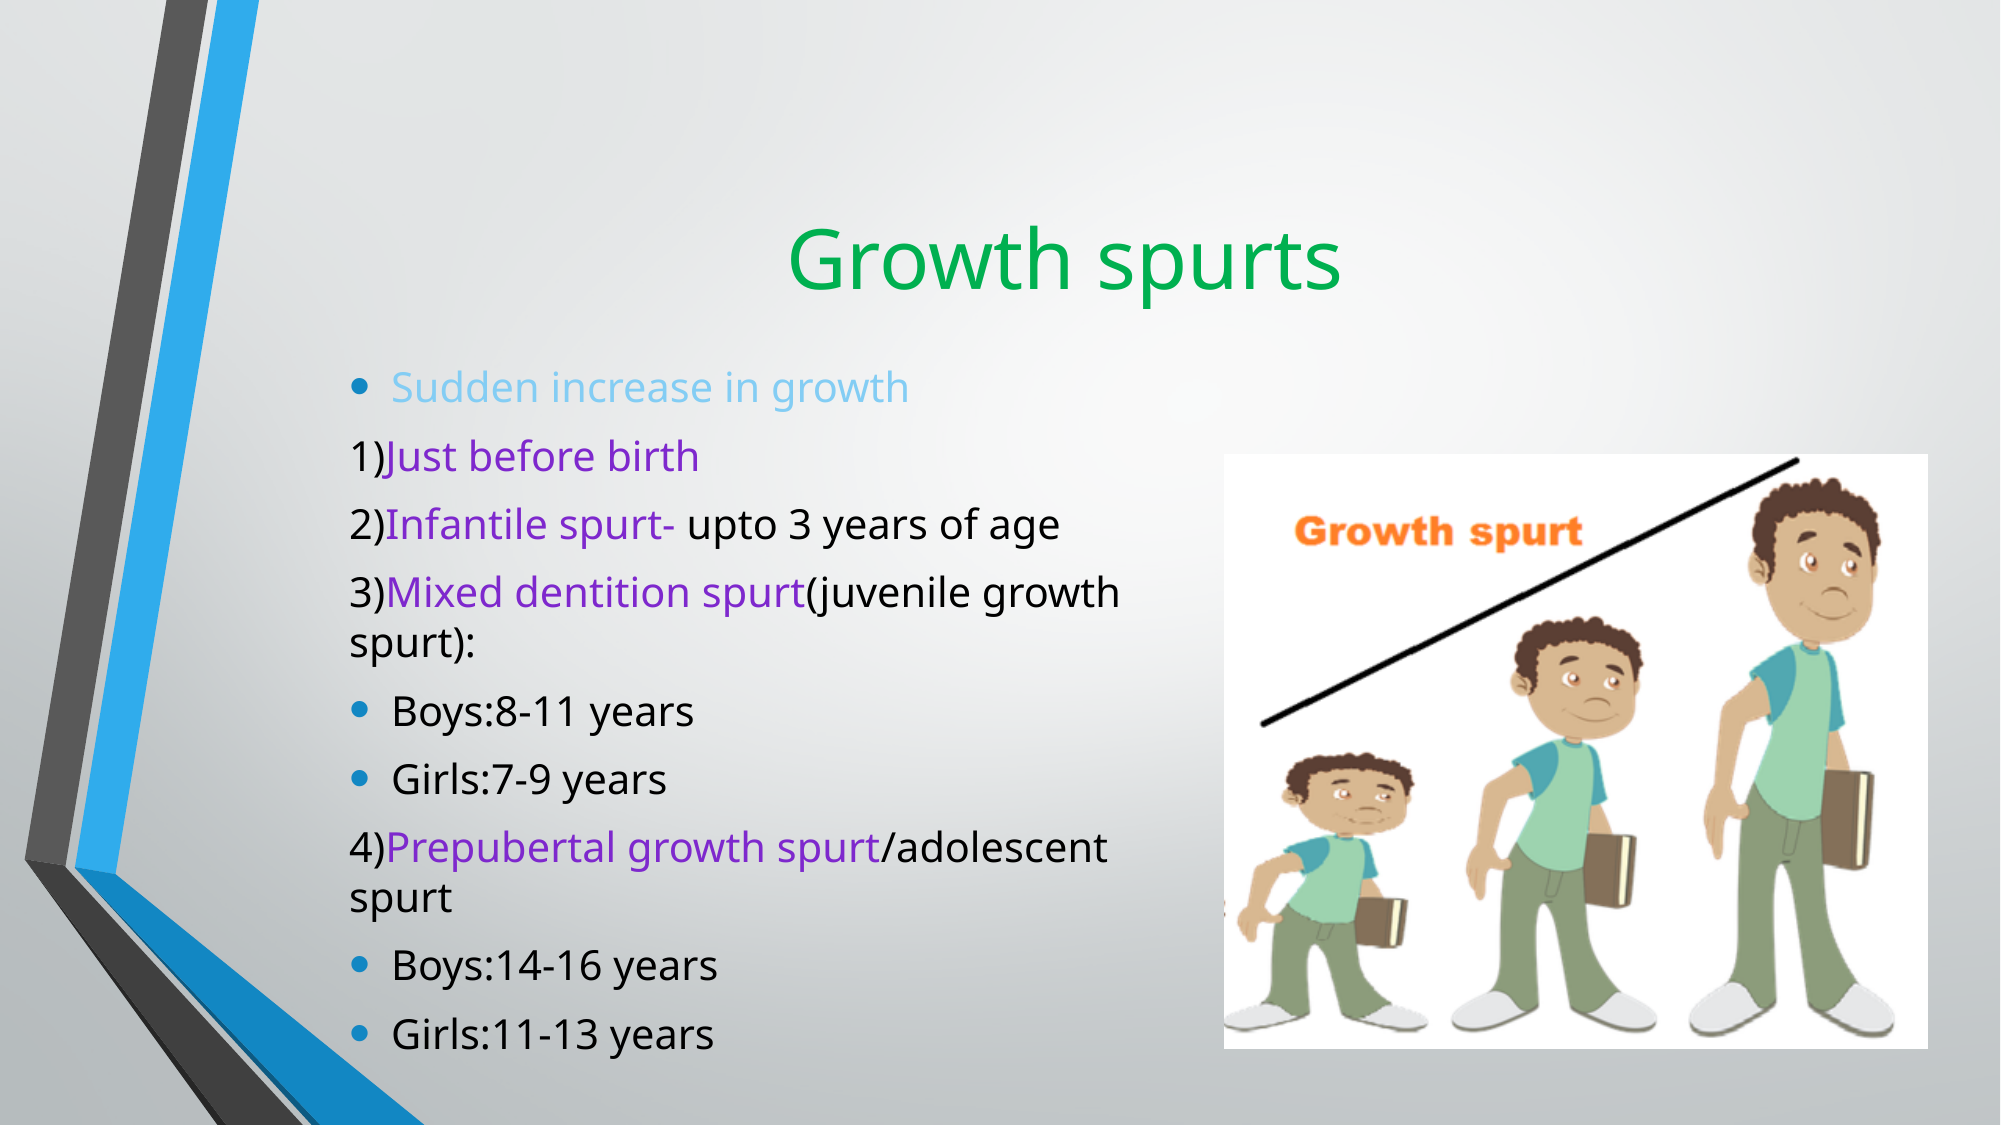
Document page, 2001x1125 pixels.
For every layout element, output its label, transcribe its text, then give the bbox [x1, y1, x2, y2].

picture [1224, 454, 1929, 1049]
title Growth spurts [243, 112, 1887, 400]
list Sudden increase in growth 1)Just before birth 2)Infantile spurt- upto 3 years of age 3)Mixed dentition spurt(juvenile growth spurt): Boys:8-11 years Girls:7-9 years 4)Prepubertal growth spurt/adolescent spurt Boys:14-16 years Girls:11-13 years [334, 352, 1180, 1067]
